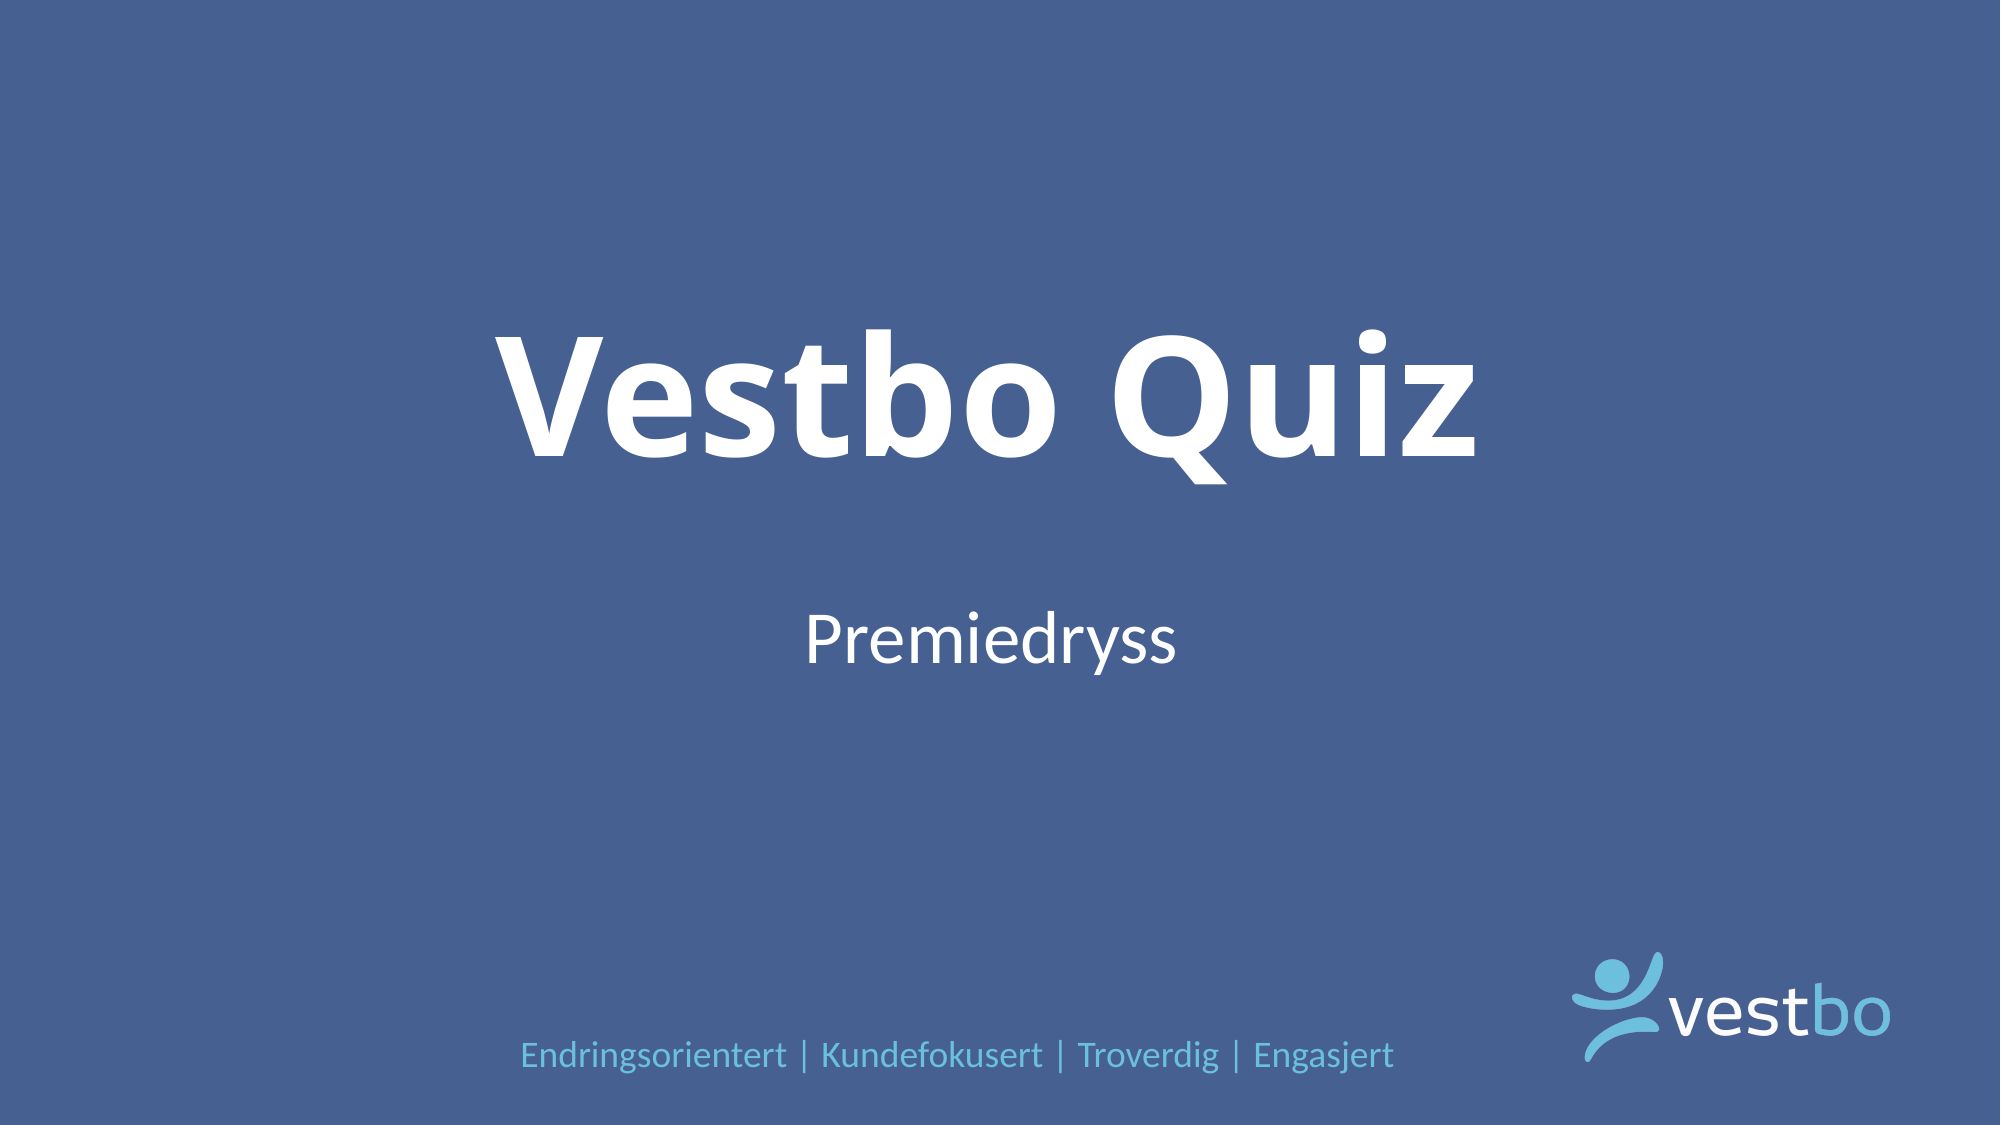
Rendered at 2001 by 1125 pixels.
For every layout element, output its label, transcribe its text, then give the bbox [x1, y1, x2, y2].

title Vestbo Quiz [269, 184, 1750, 501]
picture [1572, 952, 1890, 1062]
subtitle Premiedryss [249, 590, 1750, 863]
